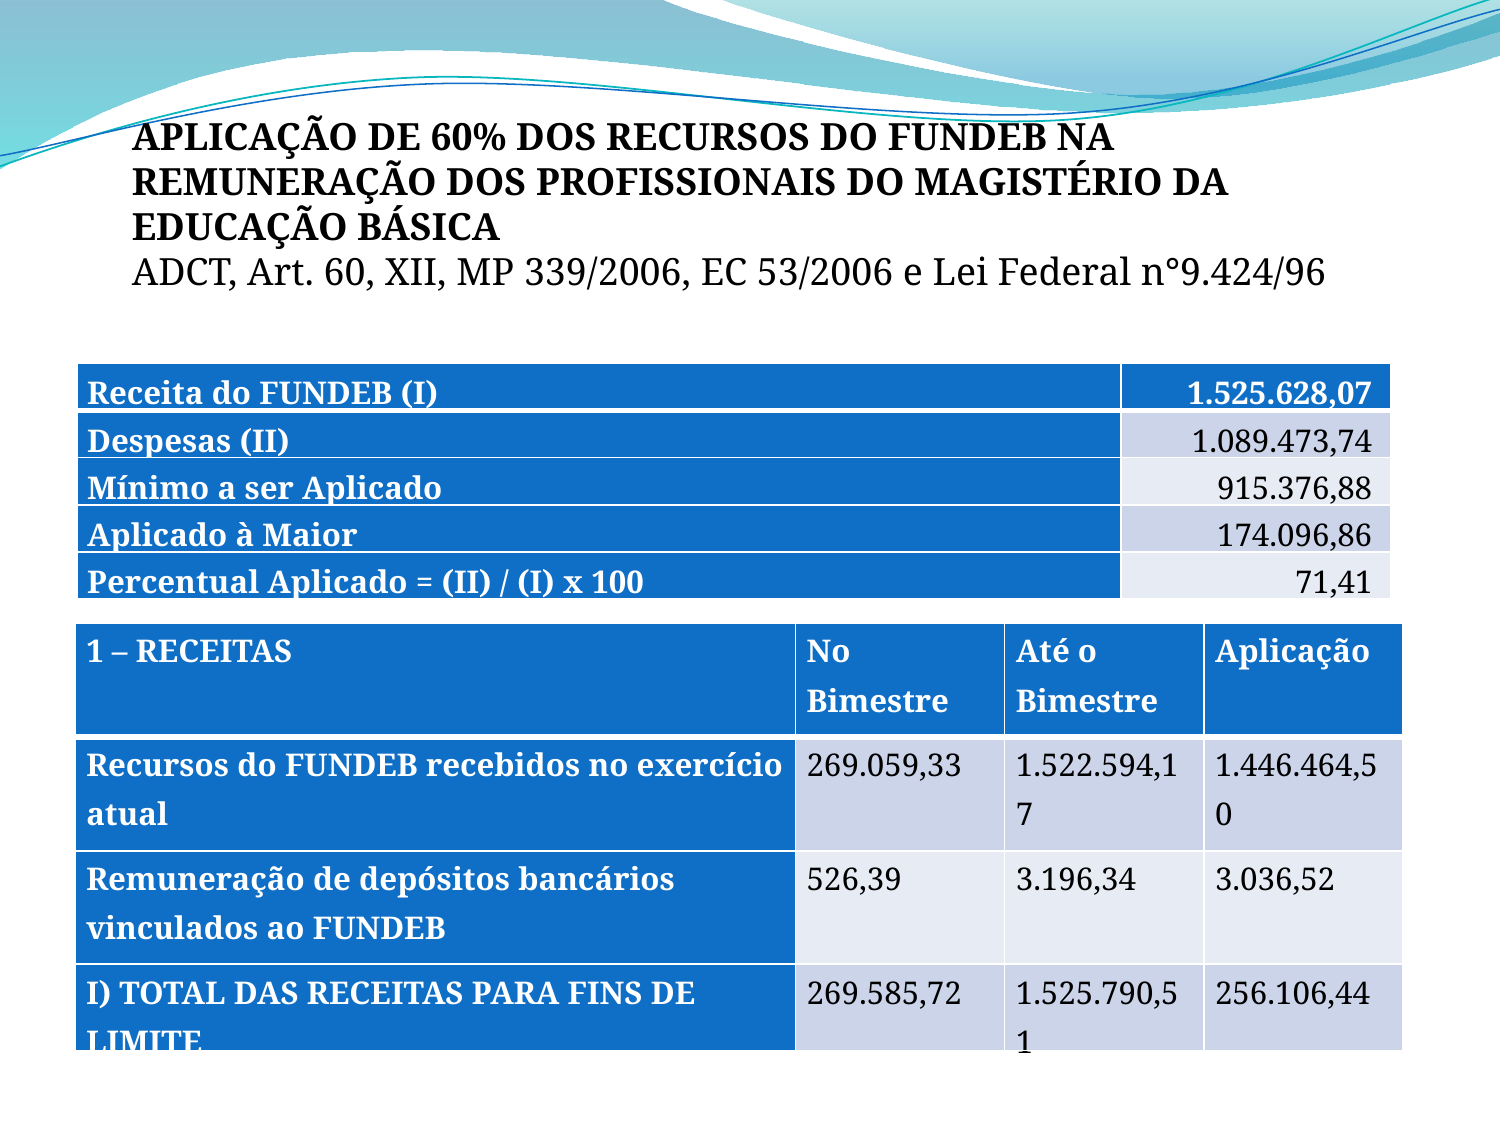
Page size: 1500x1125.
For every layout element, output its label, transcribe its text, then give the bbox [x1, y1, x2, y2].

table_cell Remuneração de depósitos bancários vinculados ao FUNDEB [76, 852, 795, 963]
table_cell Mínimo a ser Aplicado [78, 458, 1120, 504]
table_cell 1.446.464,50 [1205, 740, 1402, 850]
table_cell 526,39 [796, 852, 1004, 963]
text_box [74, 548, 1500, 624]
table_cell 3.196,34 [1005, 852, 1203, 963]
table_header 1.525.628,07 [1122, 364, 1390, 408]
table_header No Bimestre [796, 624, 1004, 734]
table_cell 1.525.790,51 [1005, 965, 1203, 1050]
table_cell 1.089.473,74 [1122, 413, 1390, 457]
table_cell 174.096,86 [1122, 506, 1390, 548]
table_cell 269.059,33 [796, 740, 1004, 850]
text_box APLICAÇÃO DE 60% DOS RECURSOS DO FUNDEB NA REMUNERAÇÃO DOS PROFISSIONAIS DO MAGISTÉRIO DA EDUCAÇÃO BÁSICA ADCT, Art. 60, XII, MP 339/2006, EC 53/2006 e Lei Federal n°9.424/96 [117, 105, 1360, 301]
table_cell Recursos do FUNDEB recebidos no exercício atual [76, 740, 795, 850]
table_header Aplicação [1205, 624, 1402, 734]
table_cell Aplicado à Maior [78, 506, 1120, 548]
table_cell 3.036,52 [1205, 852, 1402, 963]
table_cell I) TOTAL DAS RECEITAS PARA FINS DE LIMITE [76, 965, 795, 1050]
table_cell 1.522.594,17 [1005, 740, 1203, 850]
table_header 1 – RECEITAS [76, 624, 795, 734]
table_cell 269.585,72 [796, 965, 1004, 1050]
table_cell Despesas (II) [78, 413, 1120, 457]
table_header Até o Bimestre [1005, 624, 1203, 734]
table_cell 256.106,44 [1205, 965, 1402, 1050]
table_header Receita do FUNDEB (I) [78, 364, 1120, 408]
table_cell 915.376,88 [1122, 458, 1390, 504]
